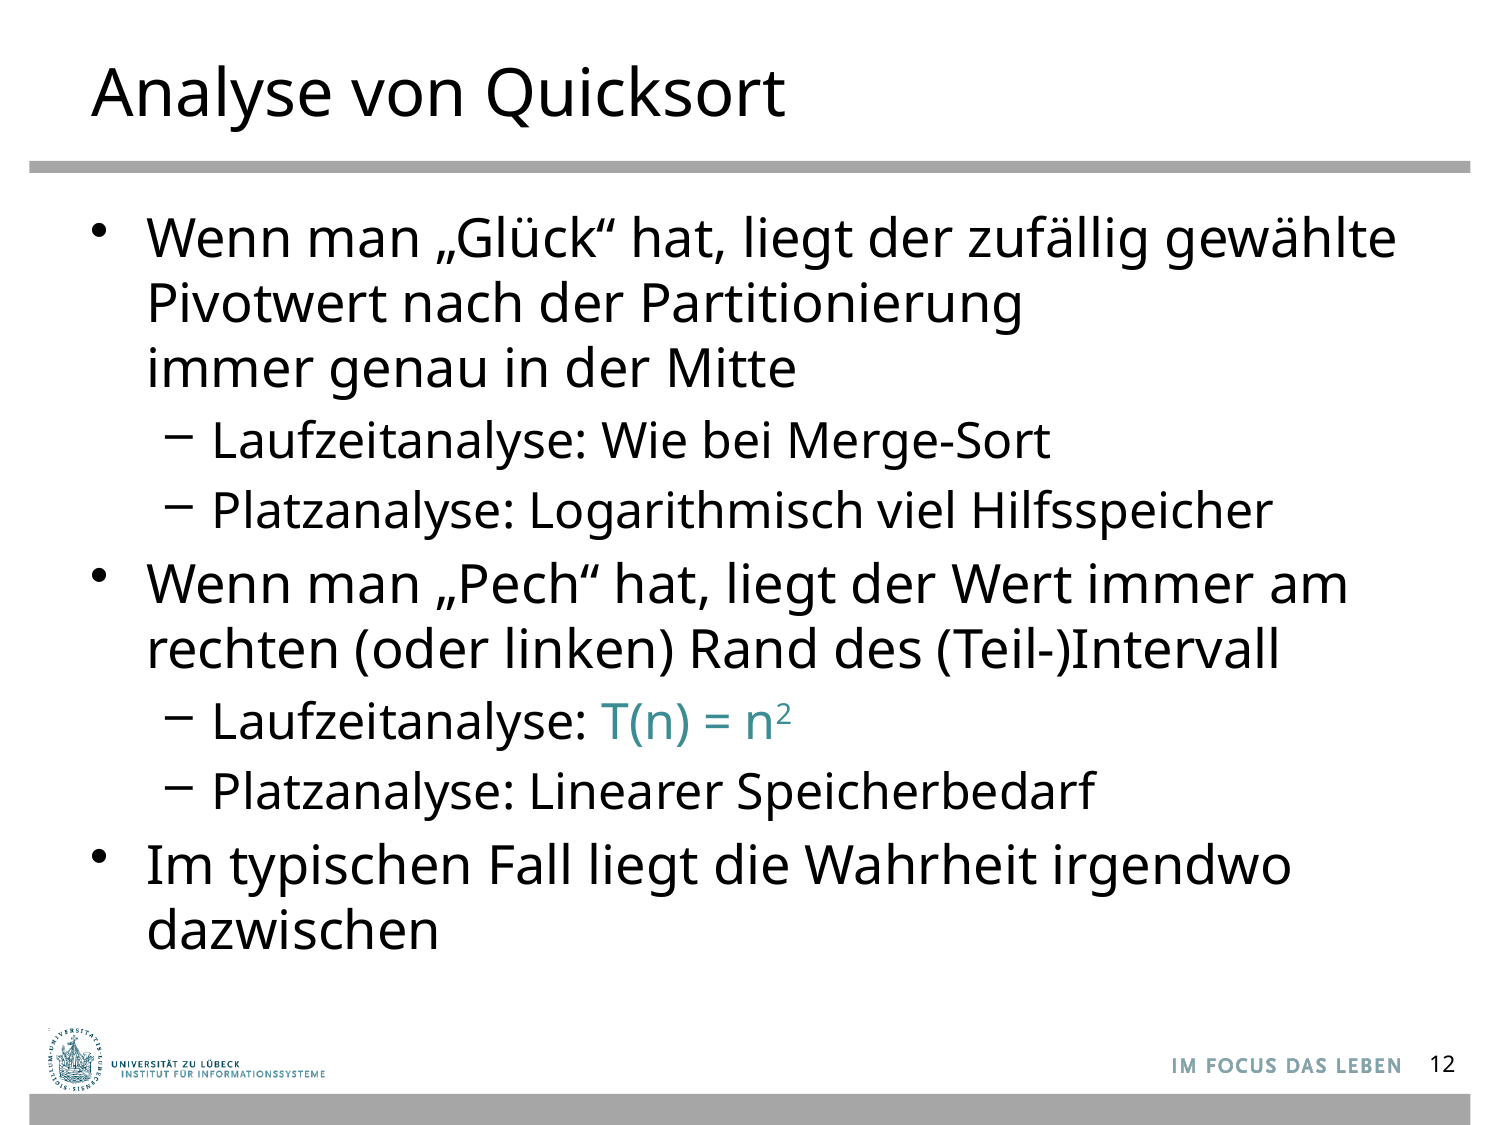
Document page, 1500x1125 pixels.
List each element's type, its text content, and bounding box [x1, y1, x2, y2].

list Wenn man „Glück“ hat, liegt der zufällig gewählte Pivotwert nach der Partitionierung immer genau in der Mitte Laufzeitanalyse: Wie bei Merge-Sort Platzanalyse: Logarithmisch viel Hilfsspeicher Wenn man „Pech“ hat, liegt der Wert immer am rechten (oder linken) Rand des (Teil-)Intervall Laufzeitanalyse: T(n) = n2 Platzanalyse: Linearer Speicherbedarf Im typischen Fall liegt die Wahrheit irgendwo dazwischen [75, 196, 1425, 1012]
picture [1173, 1058, 1305, 1073]
title Analyse von Quicksort [76, 42, 1427, 126]
slide_number 12 [1305, 1050, 1471, 1083]
